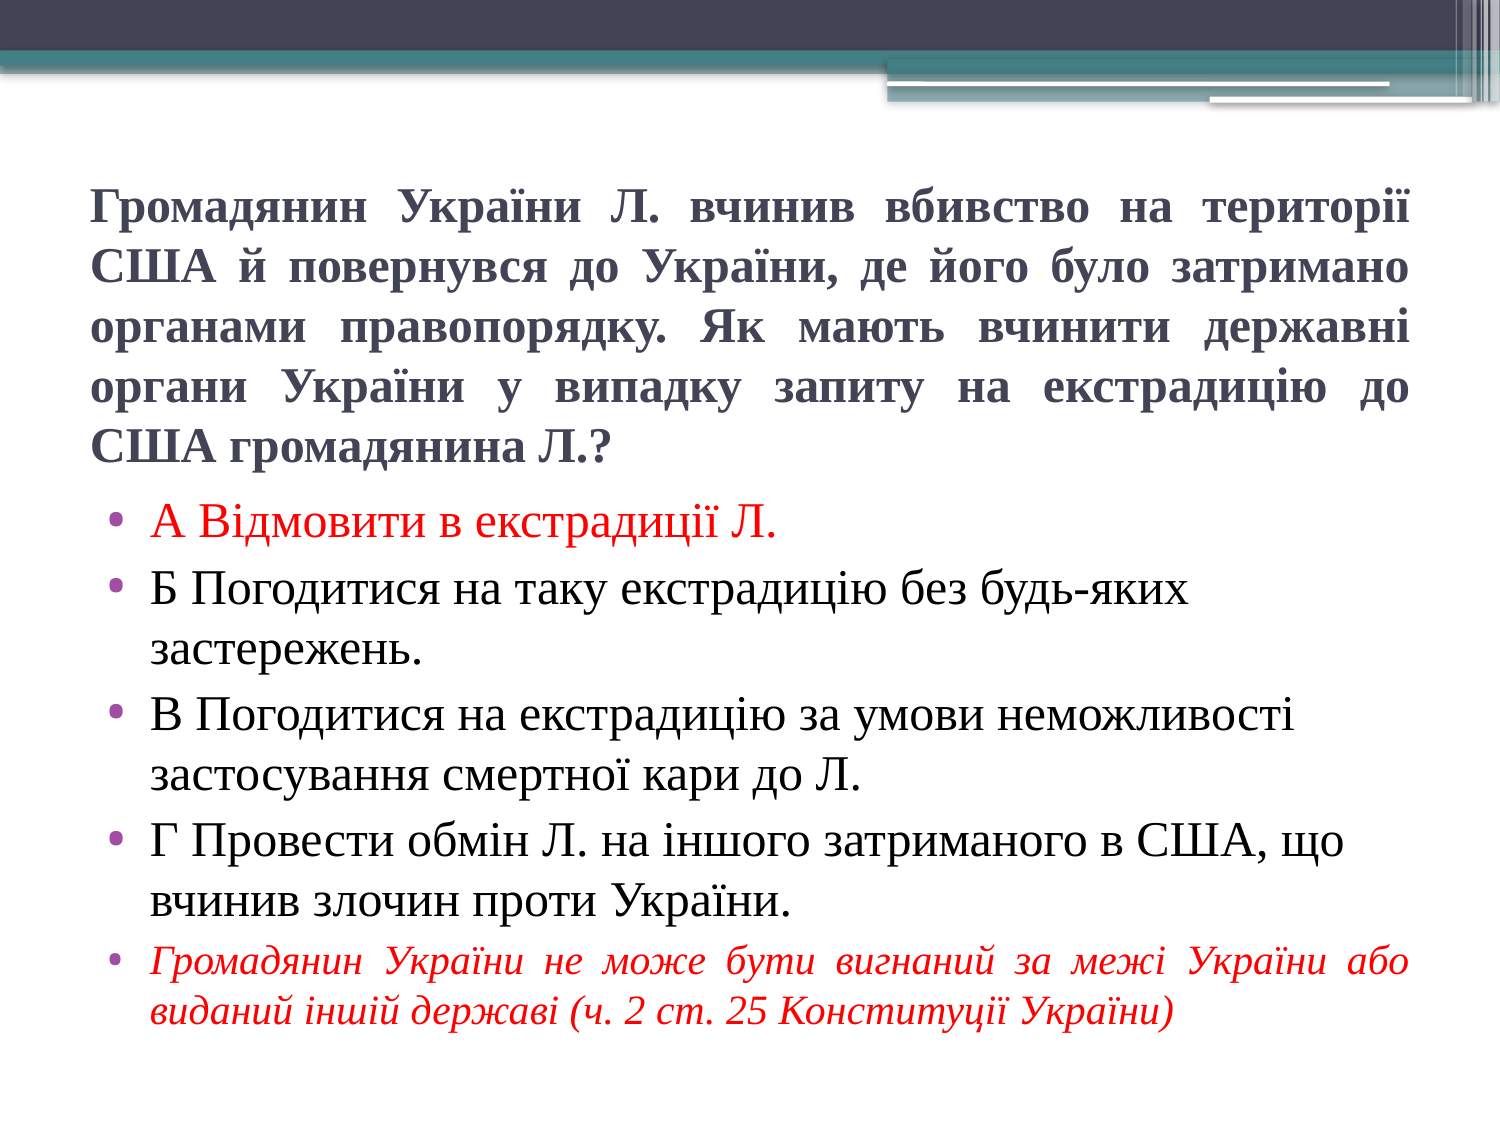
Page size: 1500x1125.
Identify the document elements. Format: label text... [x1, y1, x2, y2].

title Громадянин України Л. вчинив вбивство на території США й повернувся до України, де його було затримано органами правопорядку. Як мають вчинити державні органи України у випадку запиту на екстрадицію до США громадянина Л.? [75, 164, 1425, 480]
list А Відмовити в екстрадиції Л. Б Погодитися на таку екстрадицію без будь-яких застережень. В Погодитися на екстрадицію за умови неможливості застосування смертної кари до Л. Г Провести обмін Л. на іншого затриманого в США, що вчинив злочин проти України. Громадянин України не може бути вигнаний за межі України або виданий іншій державі (ч. 2 ст. 25 Конституції України) [75, 480, 1425, 1079]
